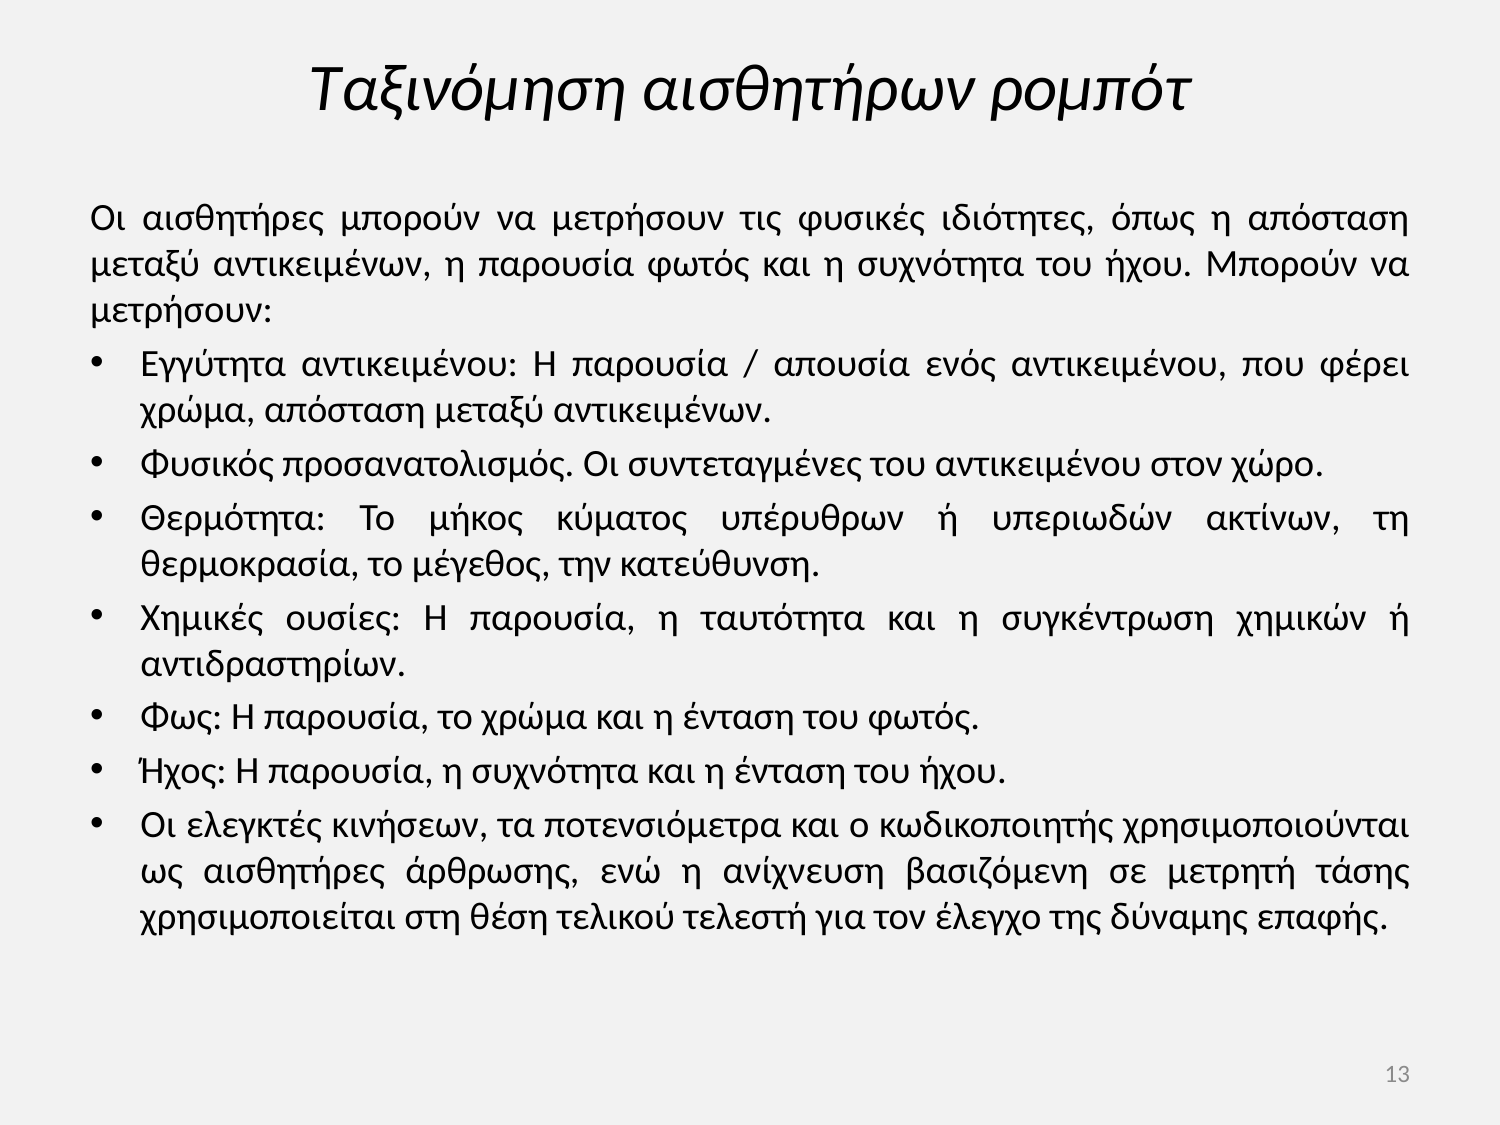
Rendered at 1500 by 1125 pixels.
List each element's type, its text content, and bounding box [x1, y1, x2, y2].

slide_number 13 [1074, 1042, 1425, 1103]
list Οι αισθητήρες μπορούν να μετρήσουν τις φυσικές ιδιότητες, όπως η απόσταση μεταξύ αντικειμένων, η παρουσία φωτός και η συχνότητα του ήχου. Μπορούν να μετρήσουν: Εγγύτητα αντικειμένου: Η παρουσία / απουσία ενός αντικειμένου, που φέρει χρώμα, απόσταση μεταξύ αντικειμένων. Φυσικός προσανατολισμός. Οι συντεταγμένες του αντικειμένου στον χώρο. Θερμότητα: Το μήκος κύματος υπέρυθρων ή υπεριωδών ακτίνων, τη θερμοκρασία, το μέγεθος, την κατεύθυνση. Χημικές ουσίες: Η παρουσία, η ταυτότητα και η συγκέντρωση χημικών ή αντιδραστηρίων. Φως: Η παρουσία, το χρώμα και η ένταση του φωτός. Ήχος: Η παρουσία, η συχνότητα και η ένταση του ήχου. Οι ελεγκτές κινήσεων, τα ποτενσιόμετρα και ο κωδικοποιητής χρησιμοποιούνται ως αισθητήρες άρθρωσης, ενώ η ανίχνευση βασιζόμενη σε μετρητή τάσης χρησιμοποιείται στη θέση τελικού τελεστή για τον έλεγχο της δύναμης επαφής. [75, 184, 1425, 1005]
title Ταξινόμηση αισθητήρων ρομπότ [75, 19, 1425, 149]
